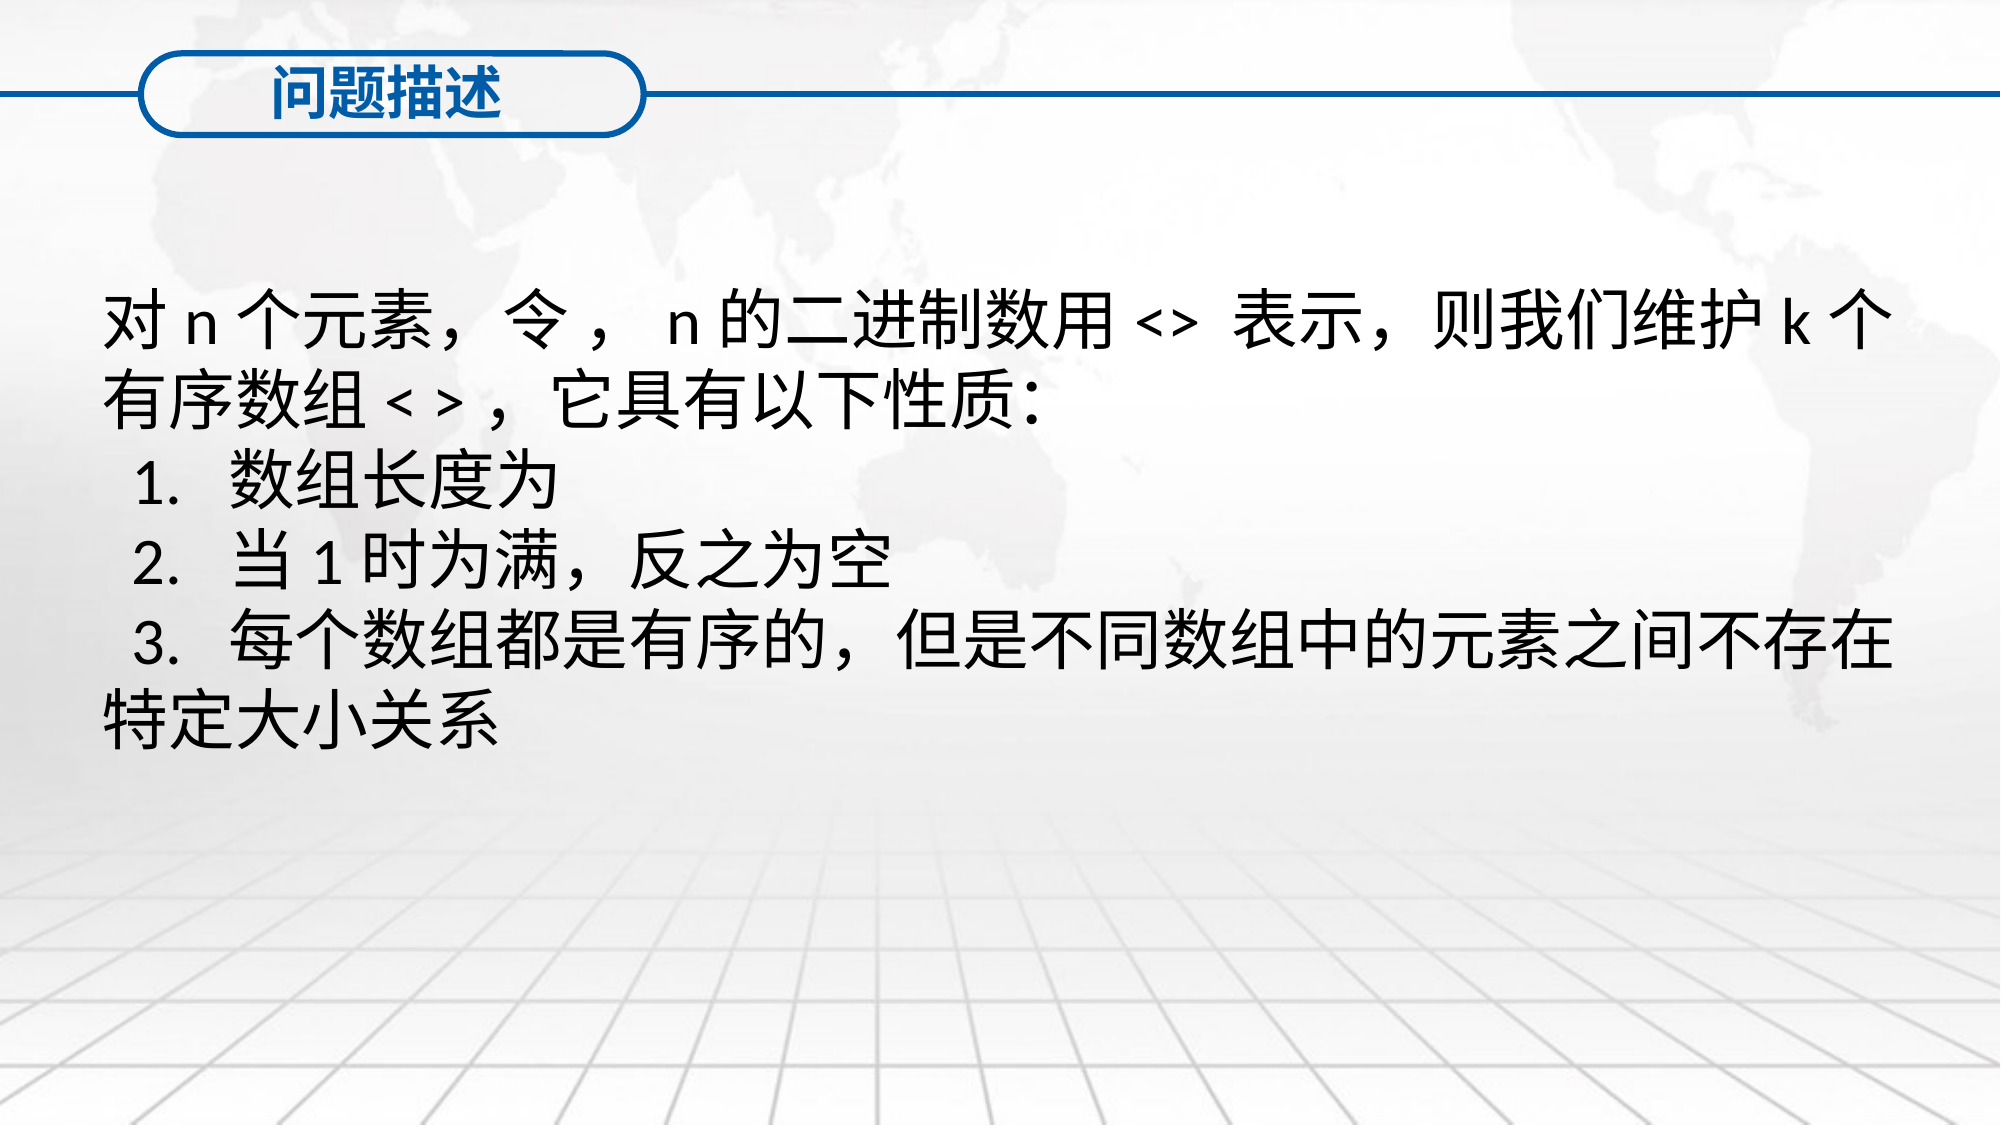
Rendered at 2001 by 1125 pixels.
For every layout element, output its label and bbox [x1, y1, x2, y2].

text_box [133, 49, 644, 136]
picture [0, 0, 2001, 1125]
